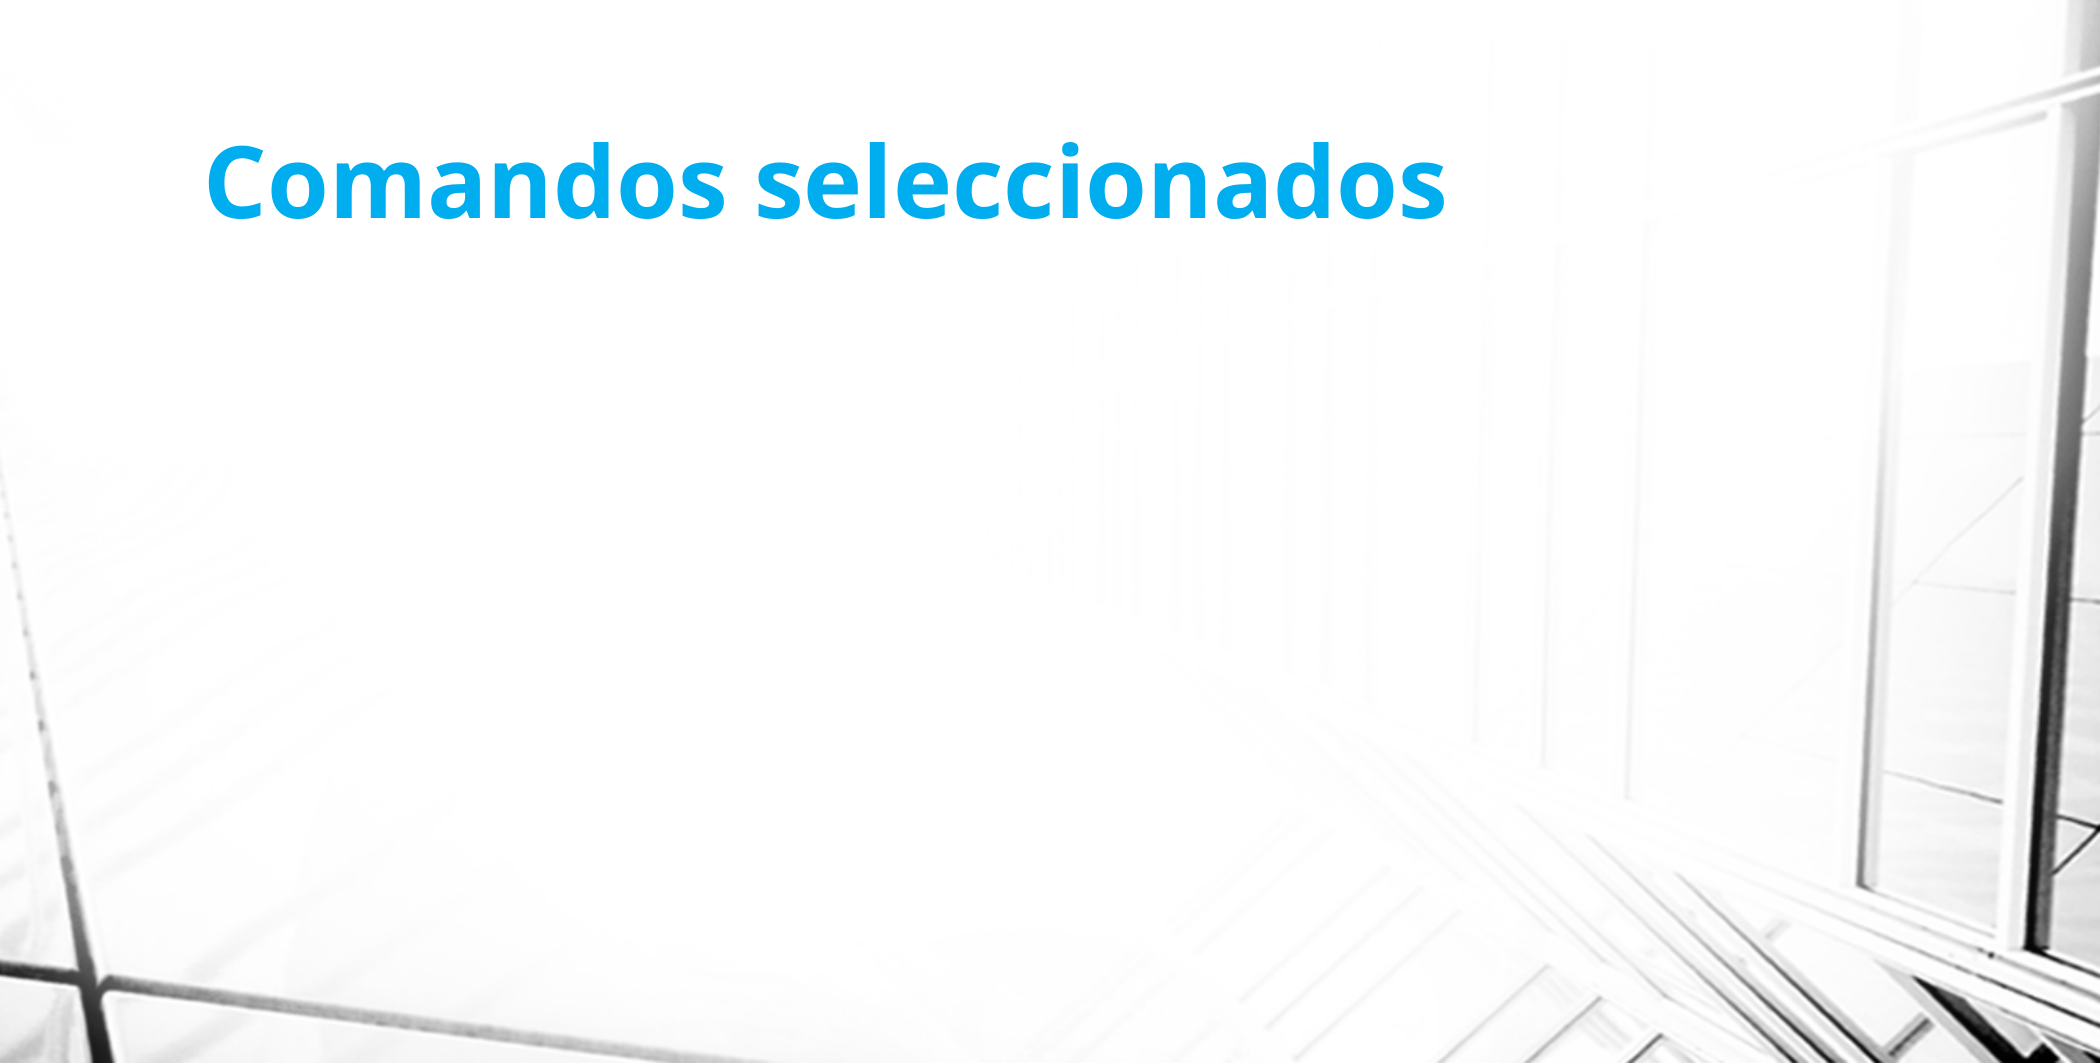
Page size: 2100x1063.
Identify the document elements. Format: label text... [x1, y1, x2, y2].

picture [0, 0, 2100, 1063]
title Comandos seleccionados [183, 82, 1681, 248]
